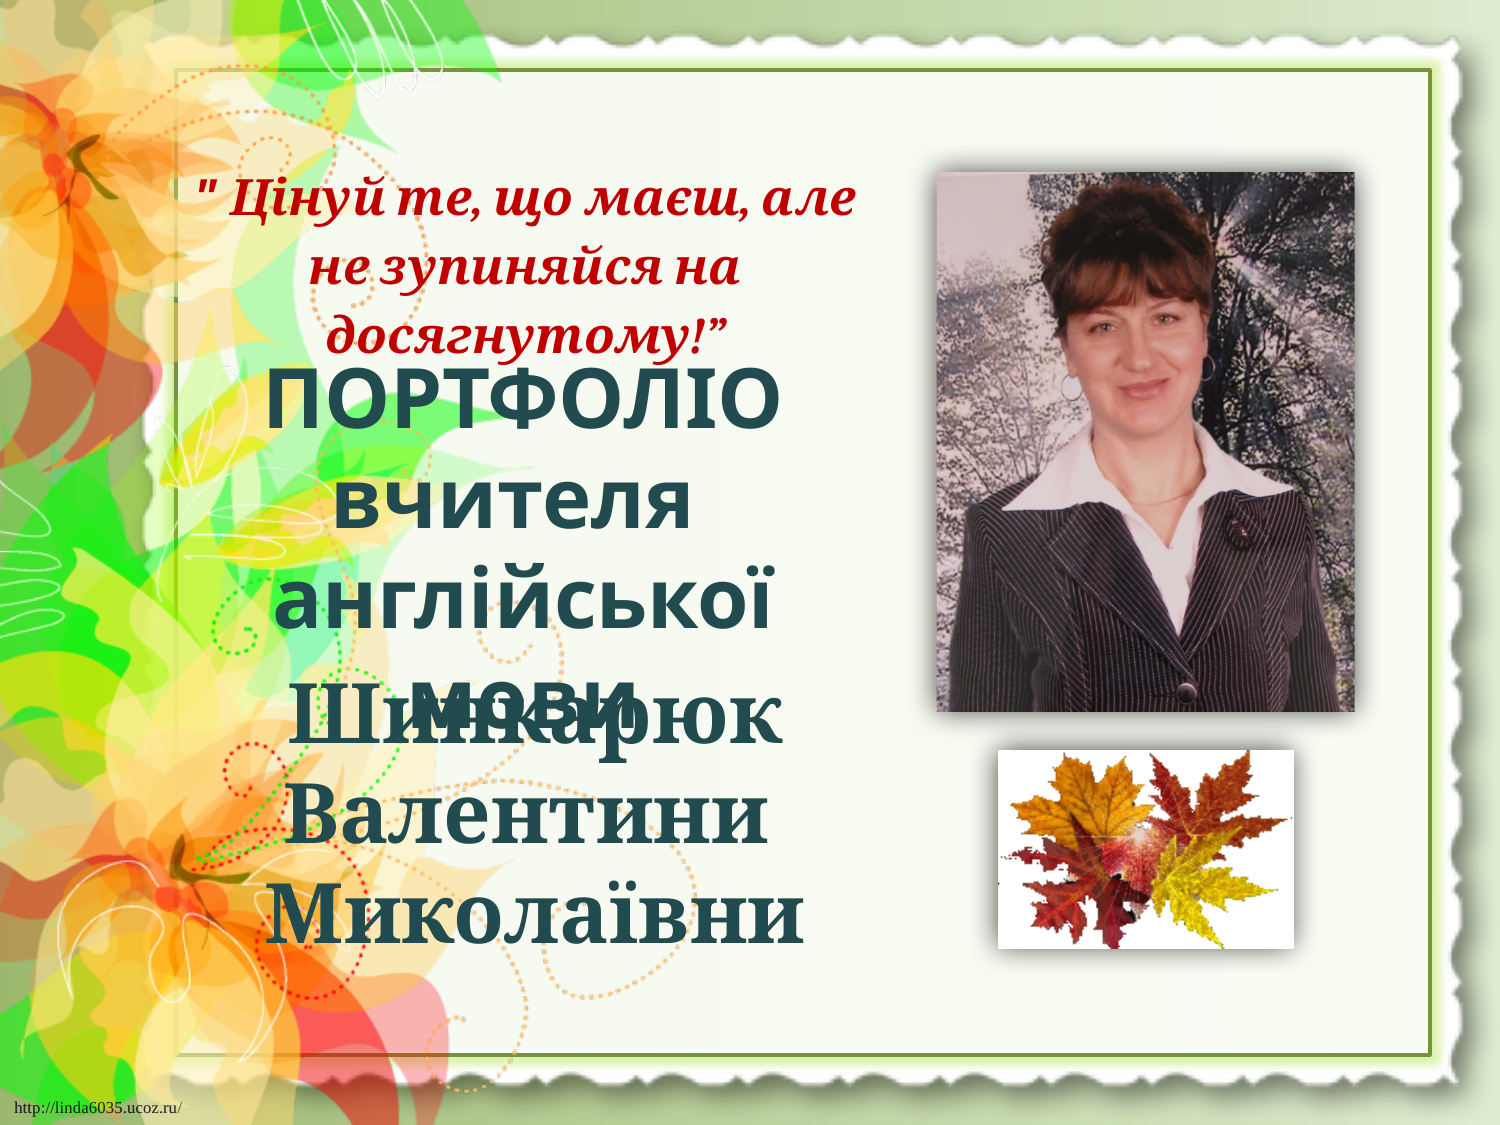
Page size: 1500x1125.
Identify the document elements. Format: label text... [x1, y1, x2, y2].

text_box " Цінуй те, що маєш, але не зупиняйся на досягнутому!” [150, 148, 901, 338]
text_box Шинкарюк Валентини Миколаївни [157, 660, 914, 1113]
picture [0, 0, 1500, 1125]
text_box ПОРТФОЛІО вчителя англійської мови [148, 338, 899, 753]
